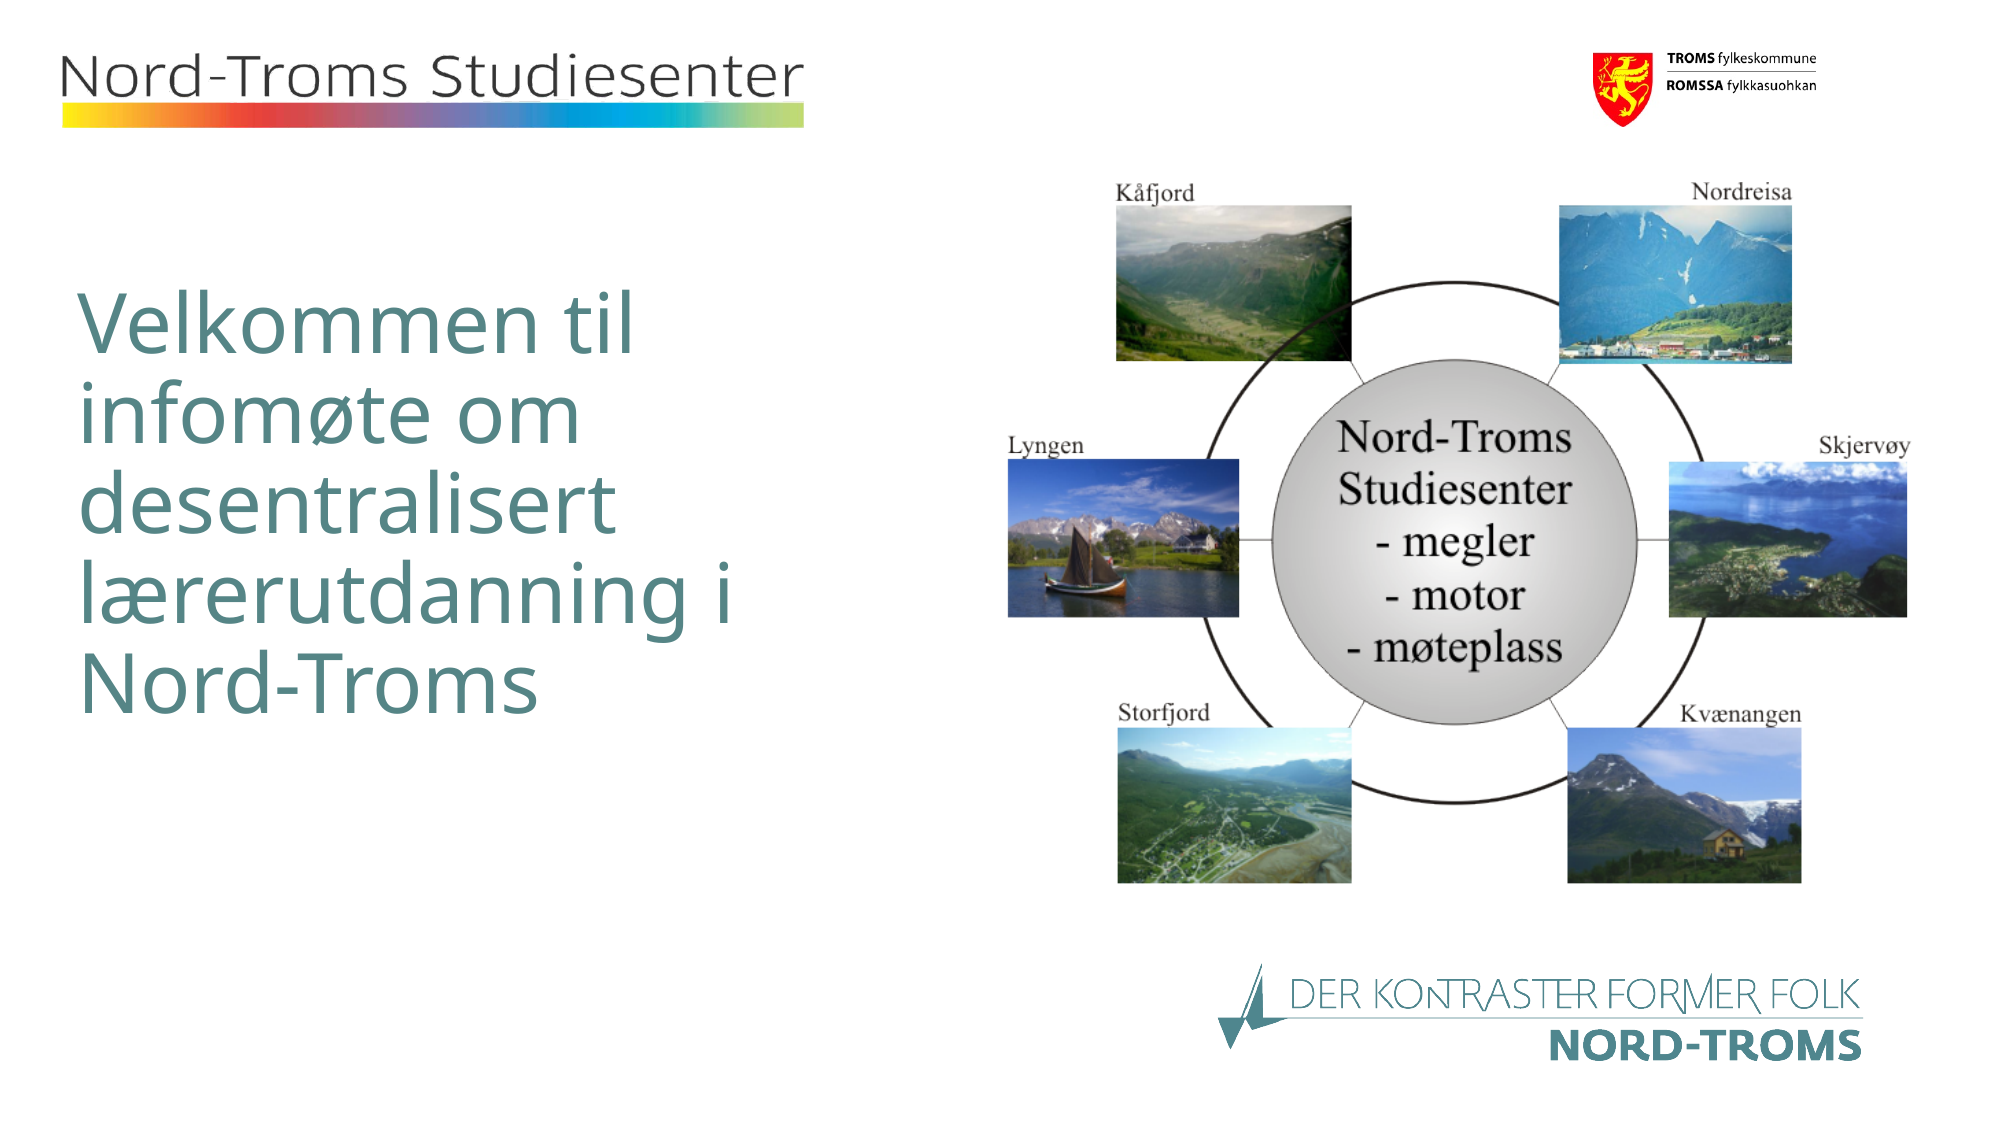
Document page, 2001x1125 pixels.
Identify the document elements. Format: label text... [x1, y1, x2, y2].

picture [1593, 52, 1816, 128]
picture [1204, 956, 1888, 1070]
picture [62, 53, 804, 128]
picture [990, 181, 1924, 903]
title Velkommen til infomøte om desentralisert lærerutdanning i Nord-Troms [62, 274, 836, 471]
